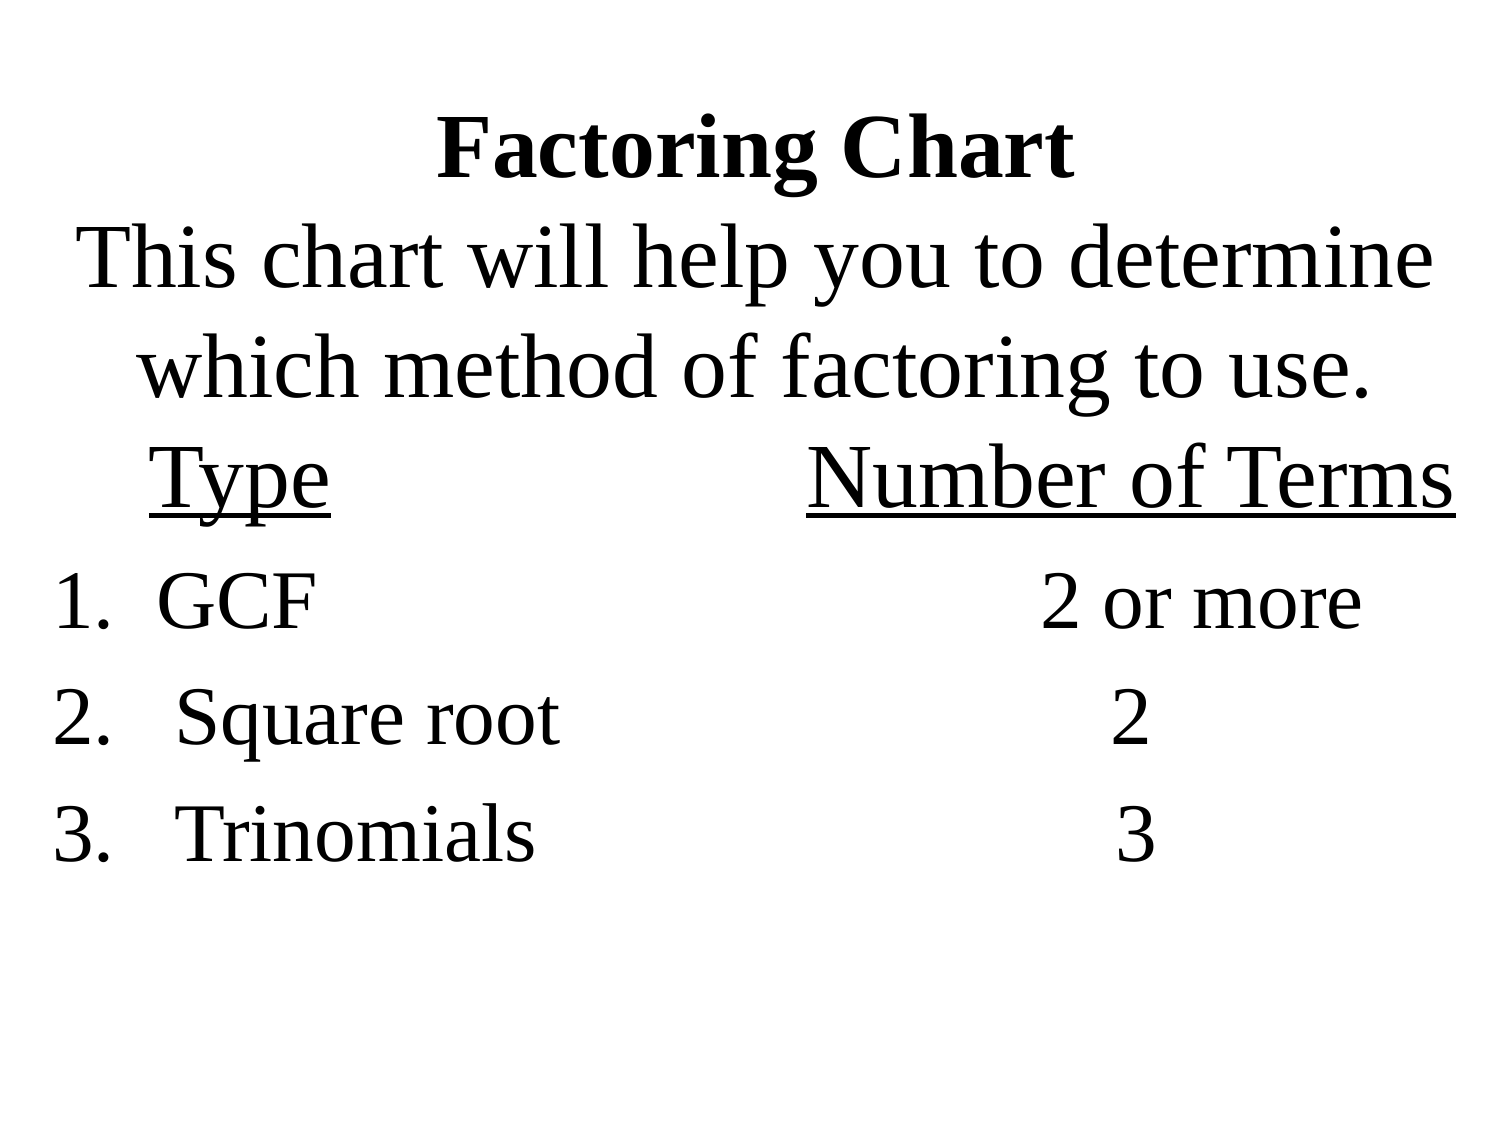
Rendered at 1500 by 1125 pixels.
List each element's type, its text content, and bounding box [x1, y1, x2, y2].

title Factoring Chart This chart will help you to determine which method of factoring to use. Type Number of Terms [24, 62, 1488, 550]
list 1. GCF 2 or more Square root 2 Trinomials 3 [37, 537, 1413, 938]
